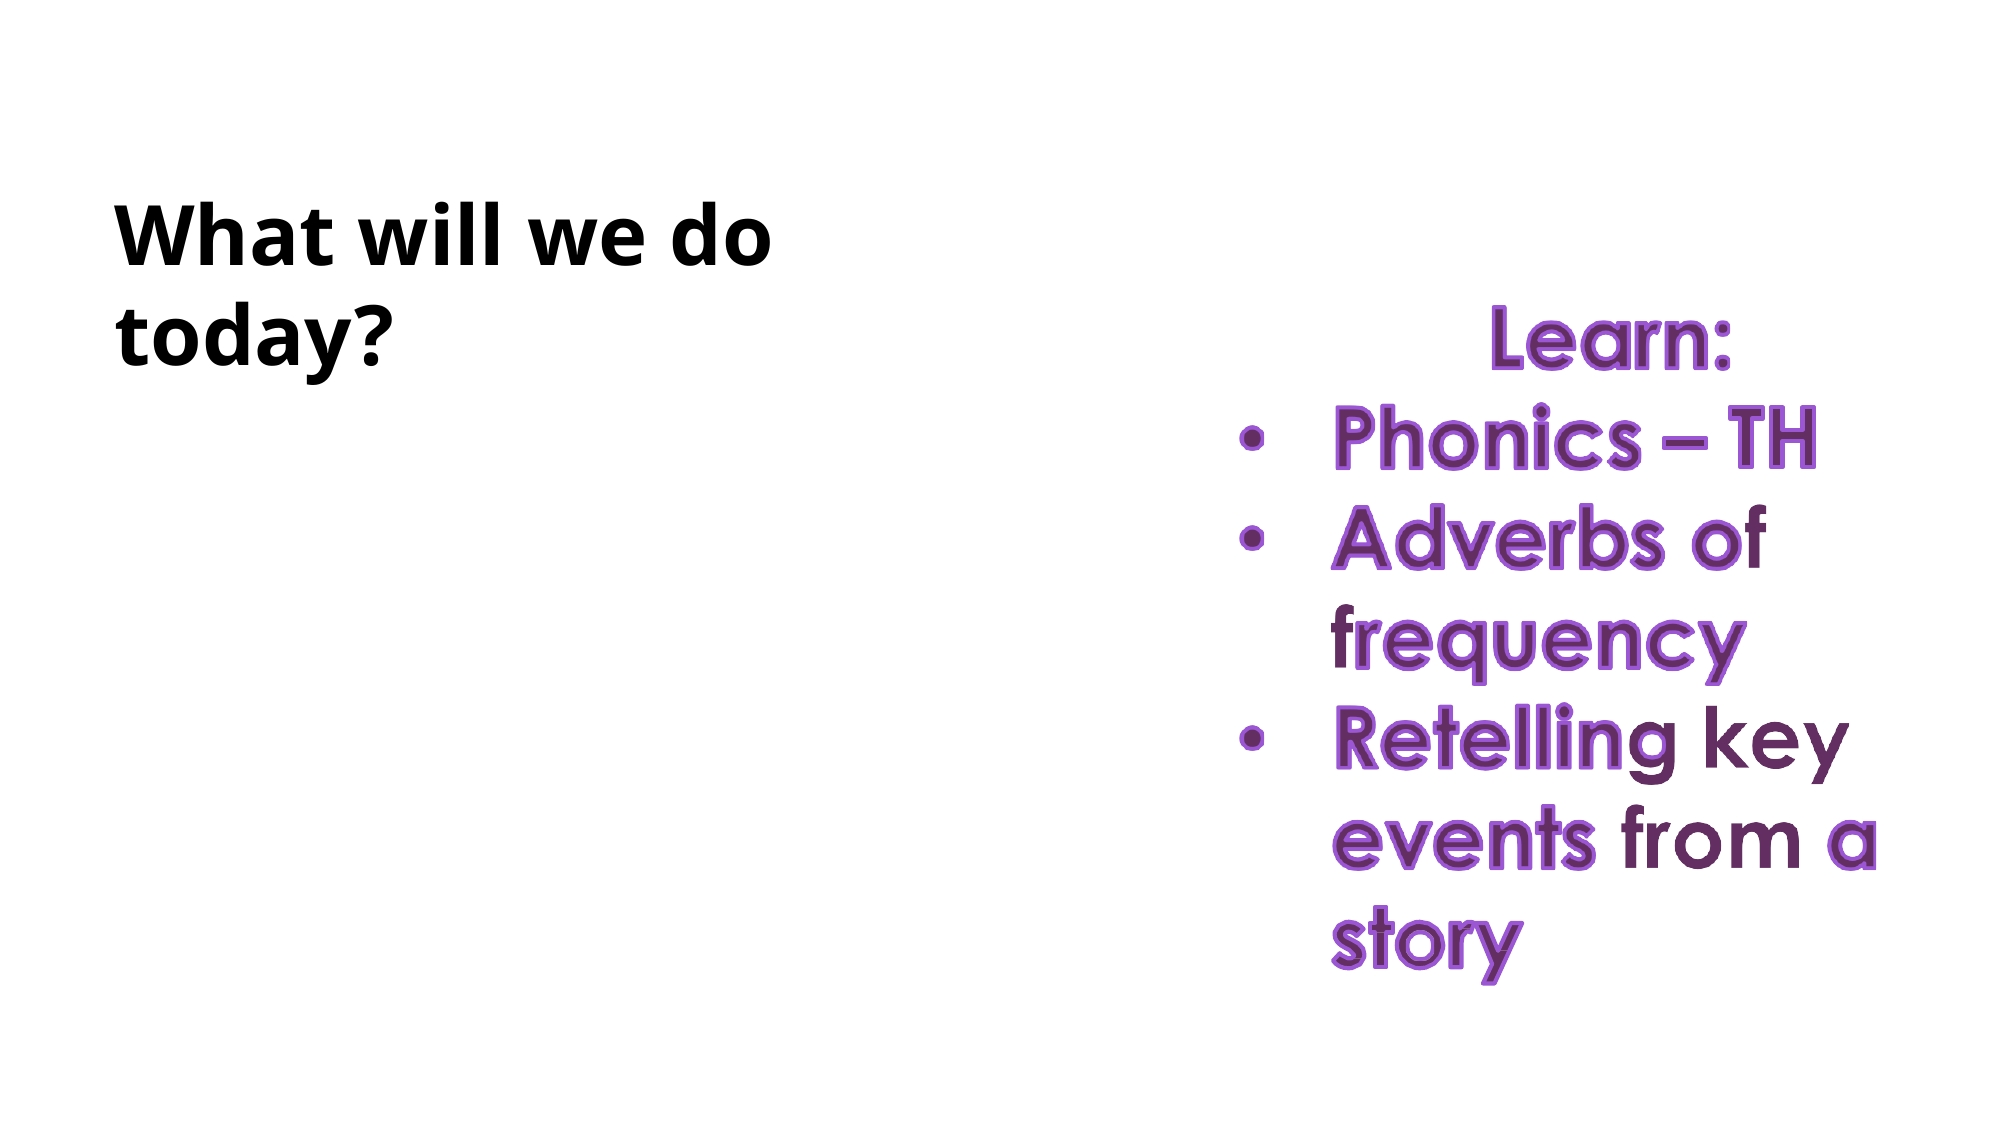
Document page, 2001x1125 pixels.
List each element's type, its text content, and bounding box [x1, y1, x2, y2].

text_box [1491, 305, 1731, 371]
text_box [1475, 923, 1523, 984]
text_box [1239, 425, 1265, 451]
text_box [1331, 604, 1748, 686]
text_box [1369, 906, 1393, 968]
text_box [1335, 402, 1642, 471]
text_box [1330, 503, 1767, 571]
text_box [1332, 804, 1877, 871]
text_box [1729, 407, 1763, 468]
text_box What will we do today? [99, 174, 938, 390]
text_box [1239, 725, 1265, 751]
text_box [1336, 702, 1850, 785]
text_box [1239, 525, 1265, 551]
text_box [1396, 921, 1444, 969]
text_box [1663, 438, 1707, 449]
text_box [1450, 921, 1475, 968]
text_box [1770, 407, 1814, 468]
text_box [1332, 921, 1365, 969]
